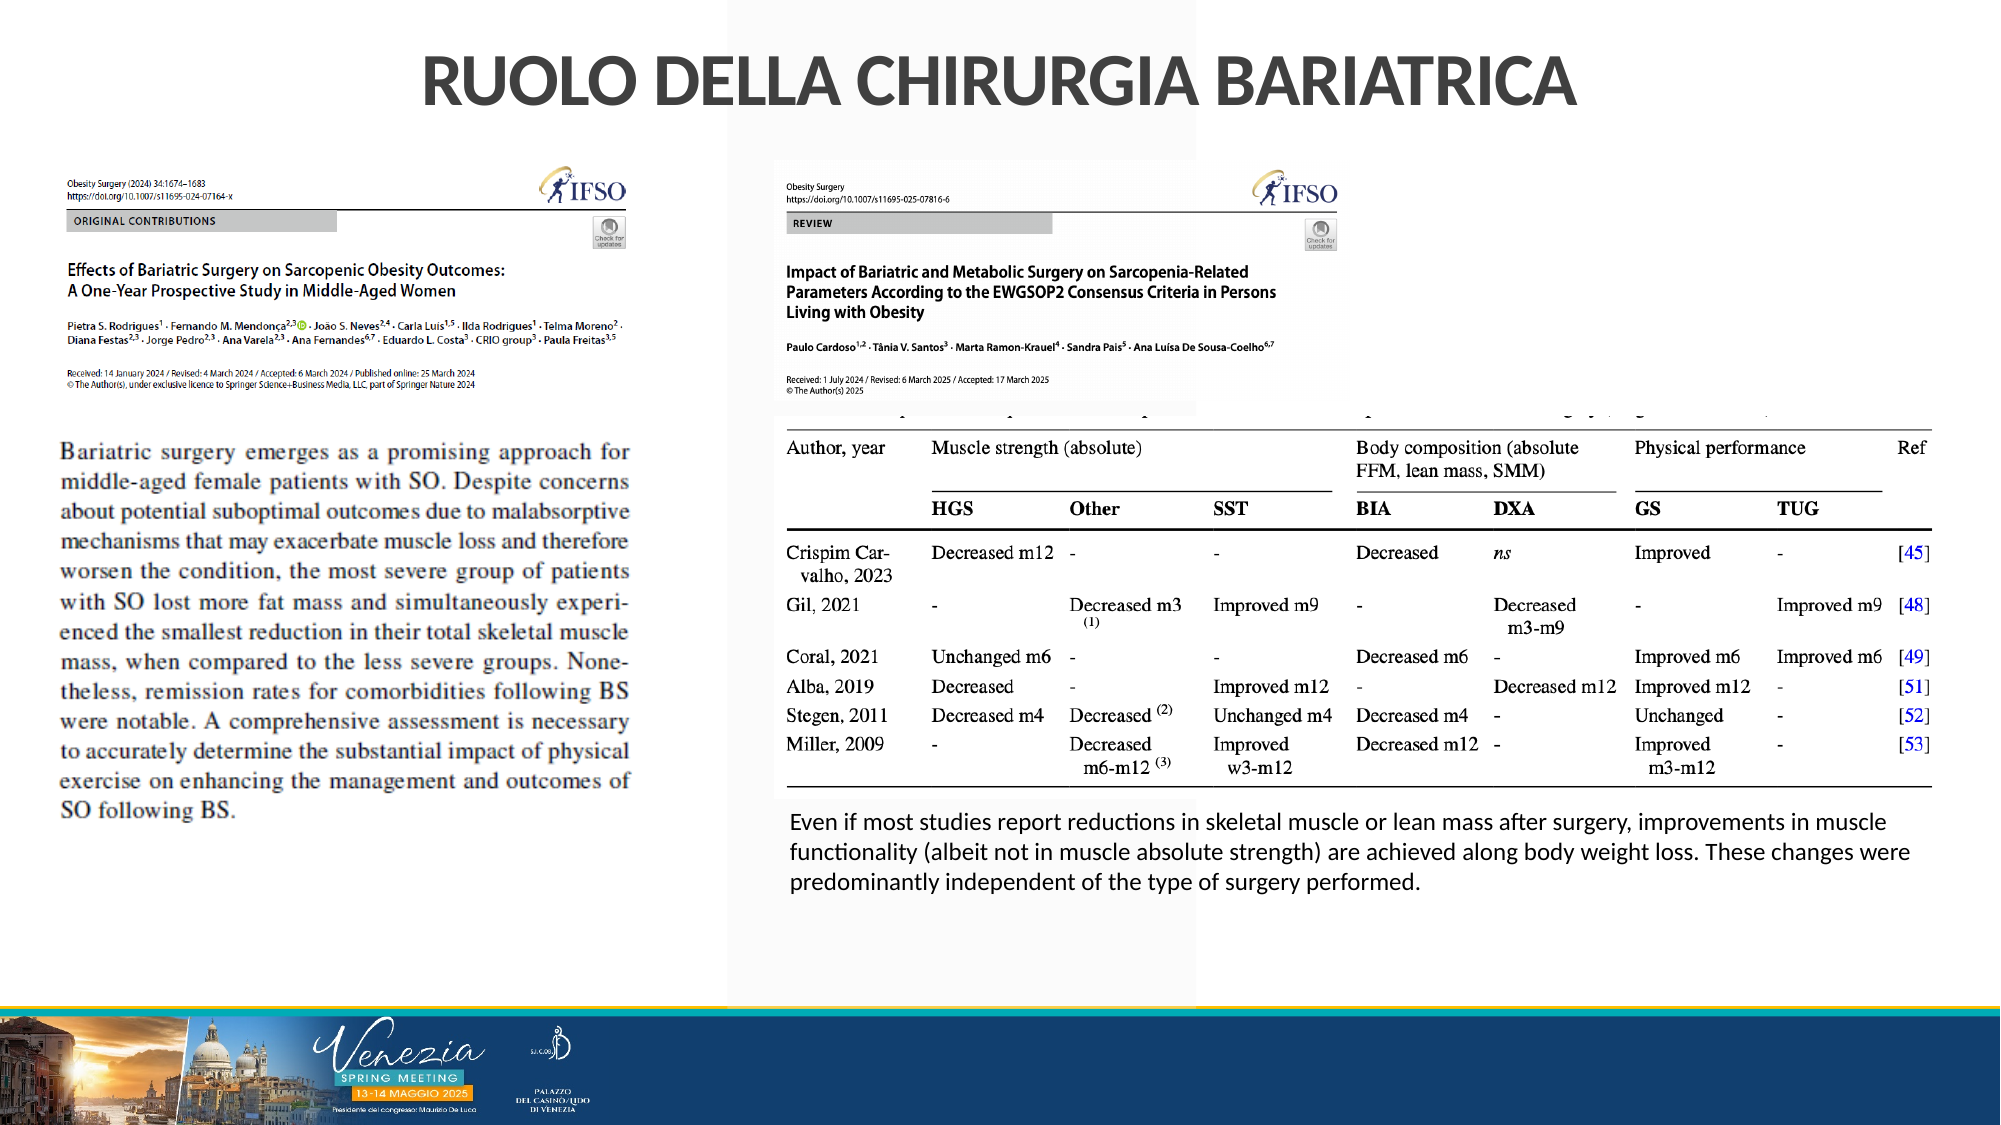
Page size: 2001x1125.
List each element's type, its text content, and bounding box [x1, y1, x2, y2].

picture [61, 164, 631, 398]
text_box Even if most studies report reductions in skeletal muscle or lean mass after surgery, improvements in muscle functionality (albeit not in muscle absolute strength) are achieved along body weight loss. These changes were predominantly independent of the type of surgery performed. [774, 805, 1931, 903]
picture [48, 425, 644, 835]
picture [0, 1017, 609, 1125]
picture [774, 159, 1351, 402]
picture [774, 416, 1943, 799]
text_box RUOLO DELLA CHIRURGIA BARIATRICA [156, 33, 1843, 137]
